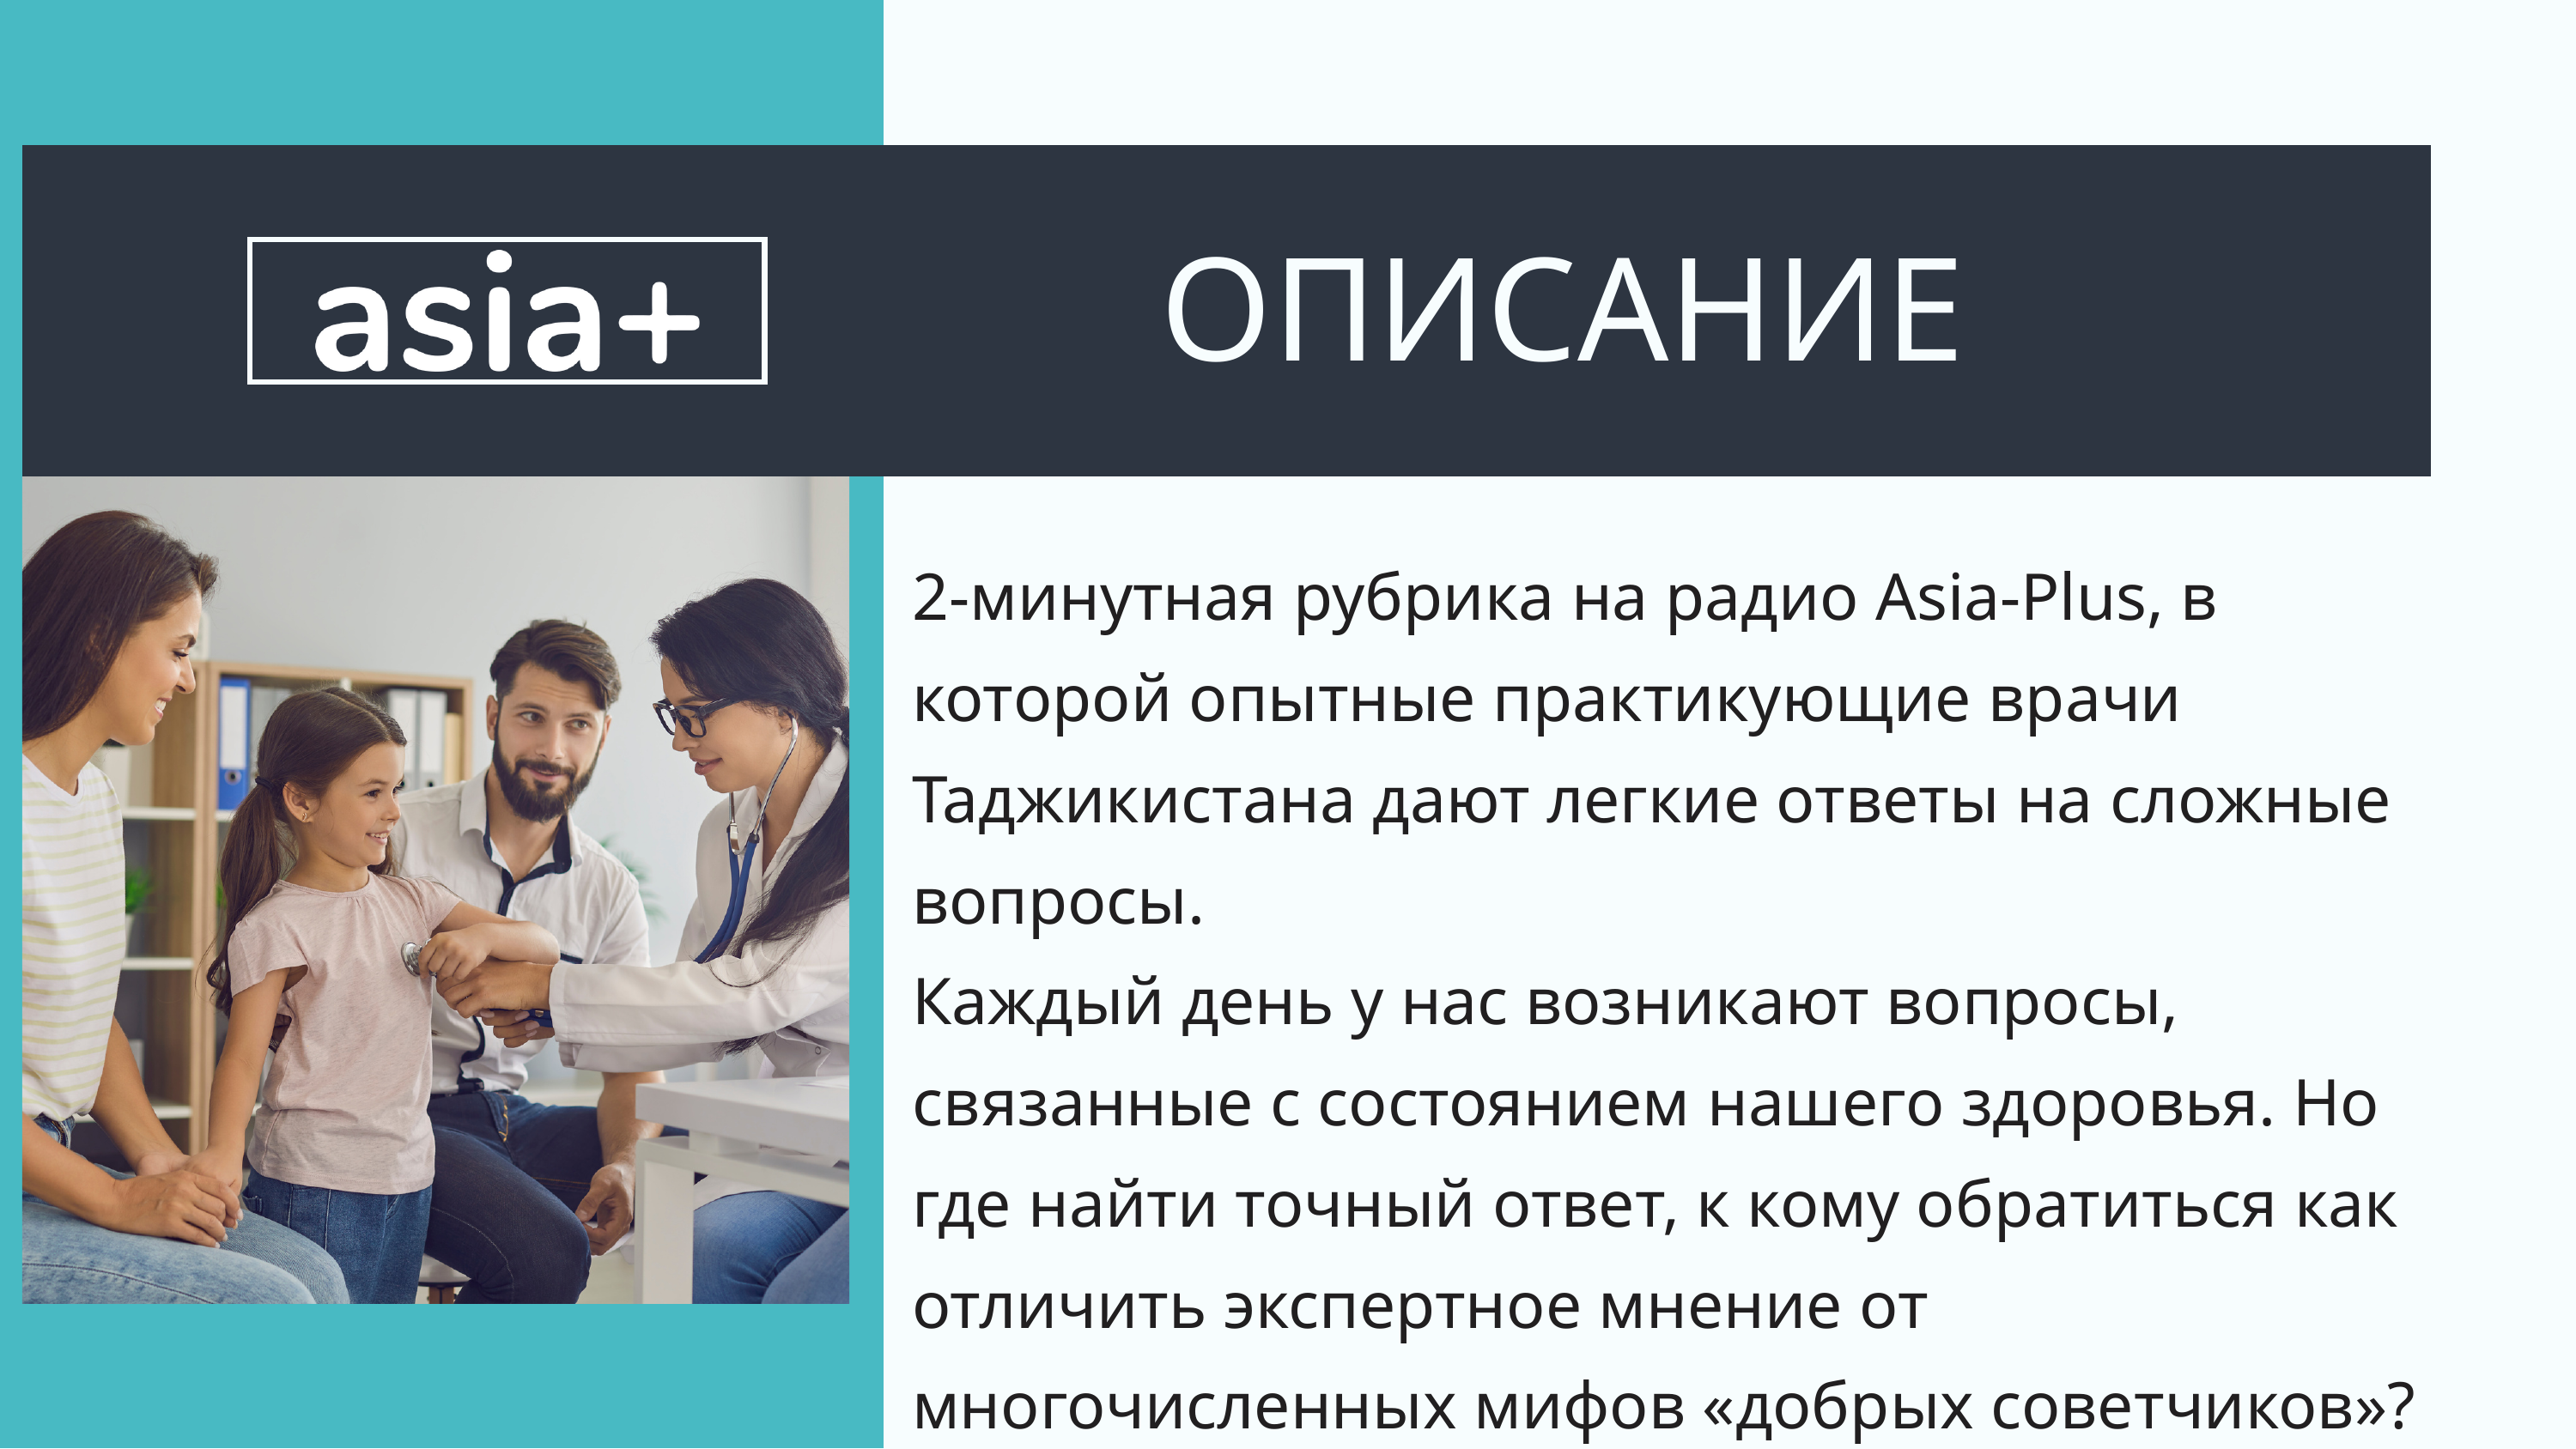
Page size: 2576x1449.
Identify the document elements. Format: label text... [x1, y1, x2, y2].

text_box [21, 476, 850, 1304]
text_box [250, 239, 765, 383]
text_box 2-минутная рубрика на радио Asia-Plus, в которой опытные практикующие врачи Таджикистана дают легкие ответы на сложные вопросы. Каждый день у нас возникают вопросы, связанные с состоянием нашего здоровья. Но где найти точный ответ, к кому обратиться как отличить экспертное мнение от многочисленных мифов «добрых советчиков»? - Доктор подскажет! [912, 532, 2432, 1449]
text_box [21, 144, 2432, 477]
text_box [0, 0, 884, 1449]
